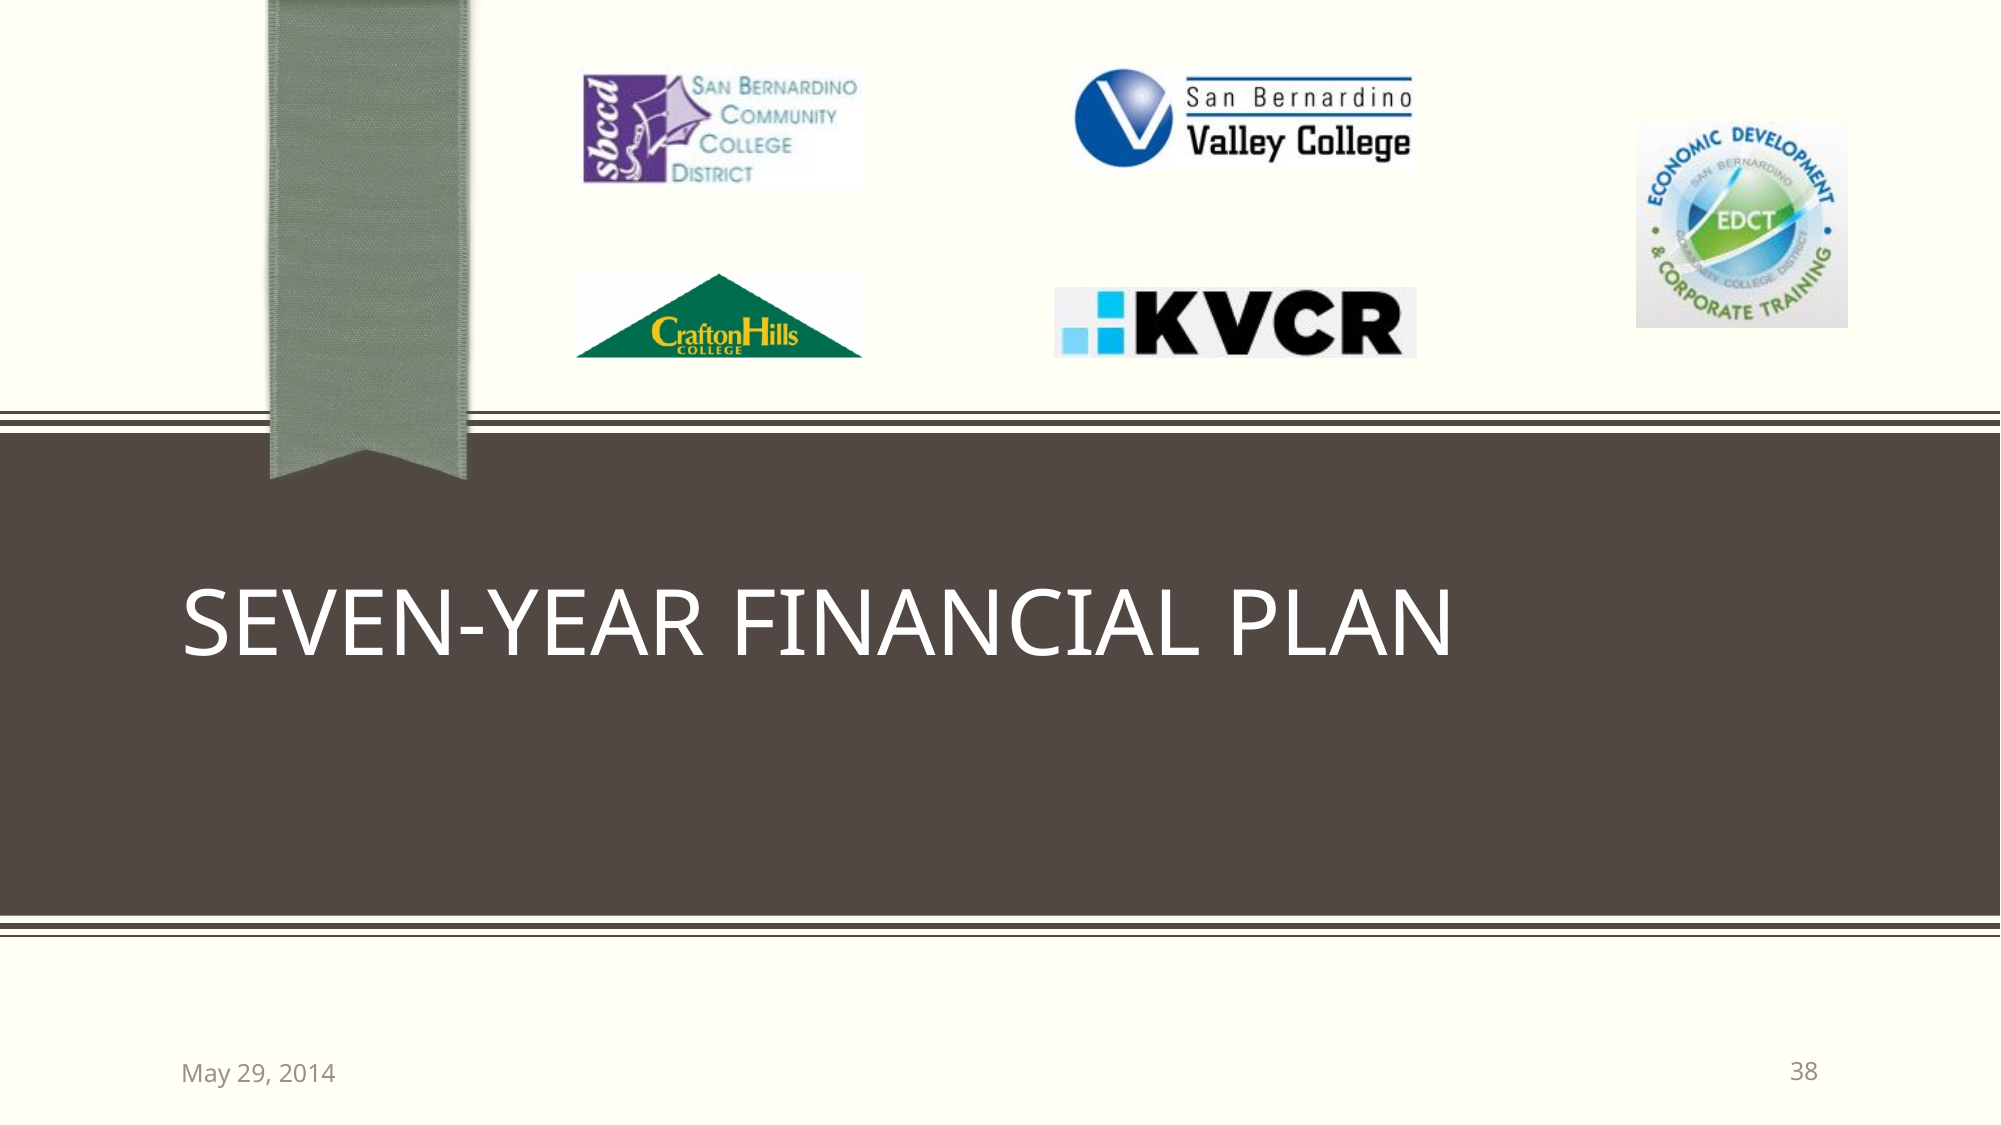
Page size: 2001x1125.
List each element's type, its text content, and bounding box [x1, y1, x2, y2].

picture [1054, 287, 1417, 358]
title Seven-Year financial plan [181, 487, 1834, 764]
slide_number 38 [1518, 1042, 1819, 1103]
picture [574, 273, 864, 358]
picture [1636, 121, 1848, 328]
picture [1069, 65, 1417, 172]
picture [574, 65, 864, 190]
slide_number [181, 1042, 482, 1103]
